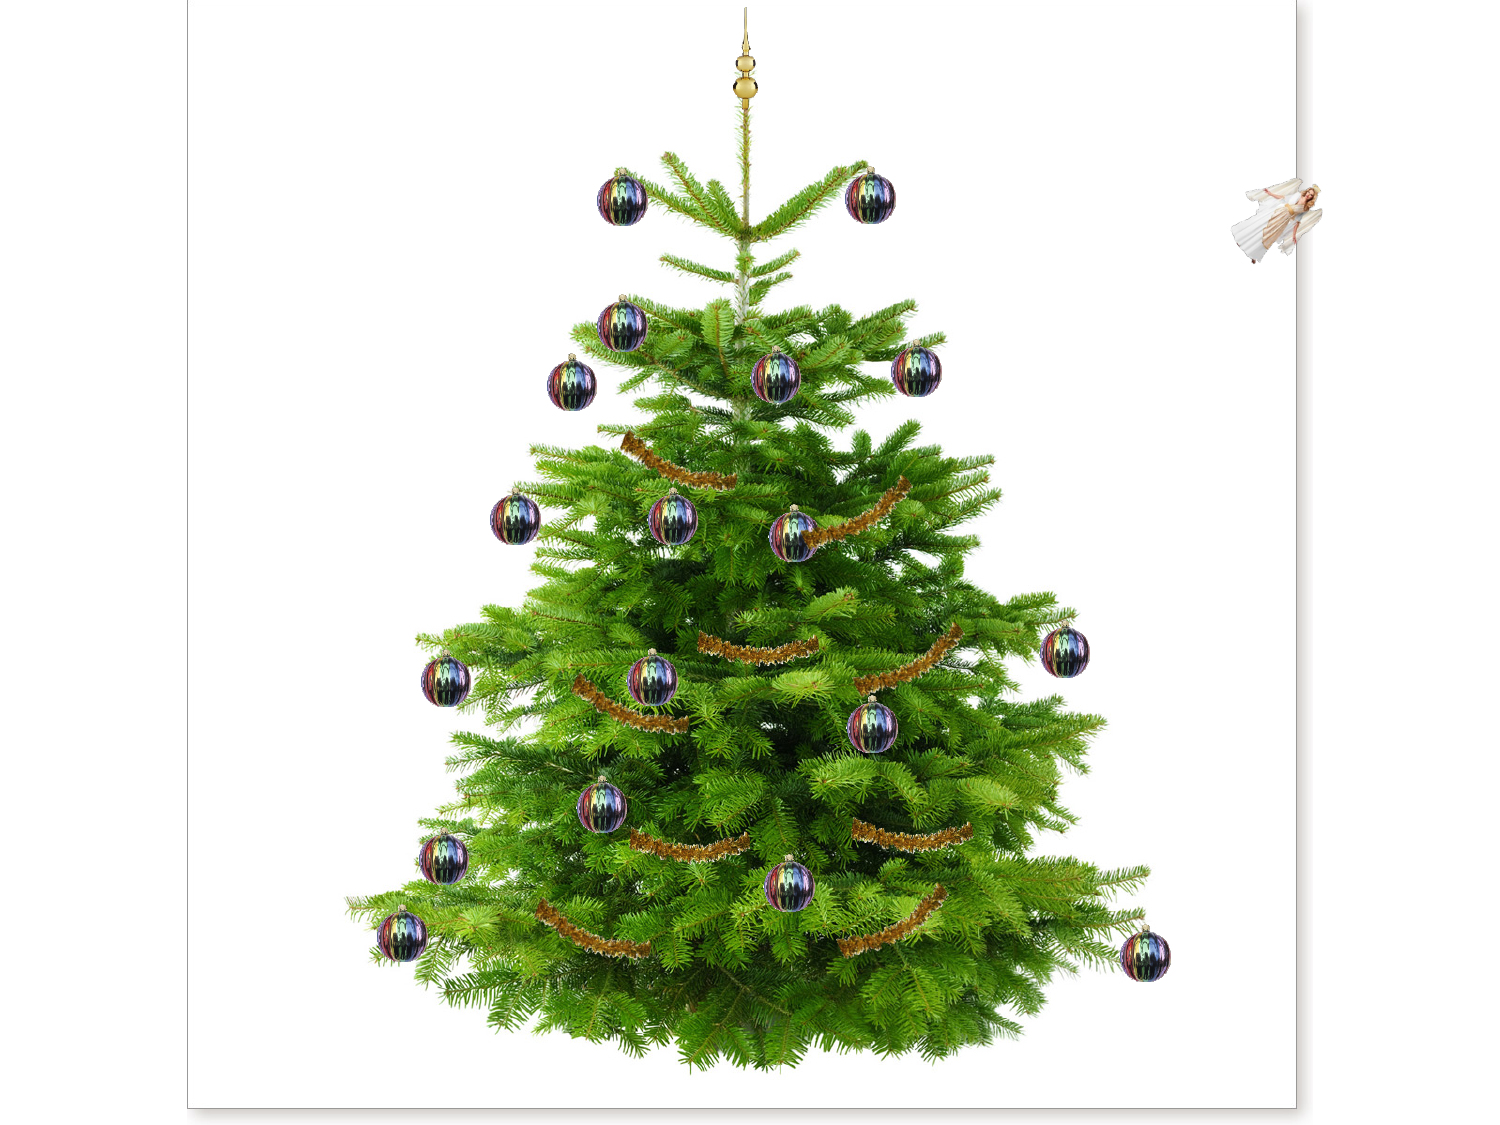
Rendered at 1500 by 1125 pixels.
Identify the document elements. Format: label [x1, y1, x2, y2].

picture [187, 0, 1340, 1125]
